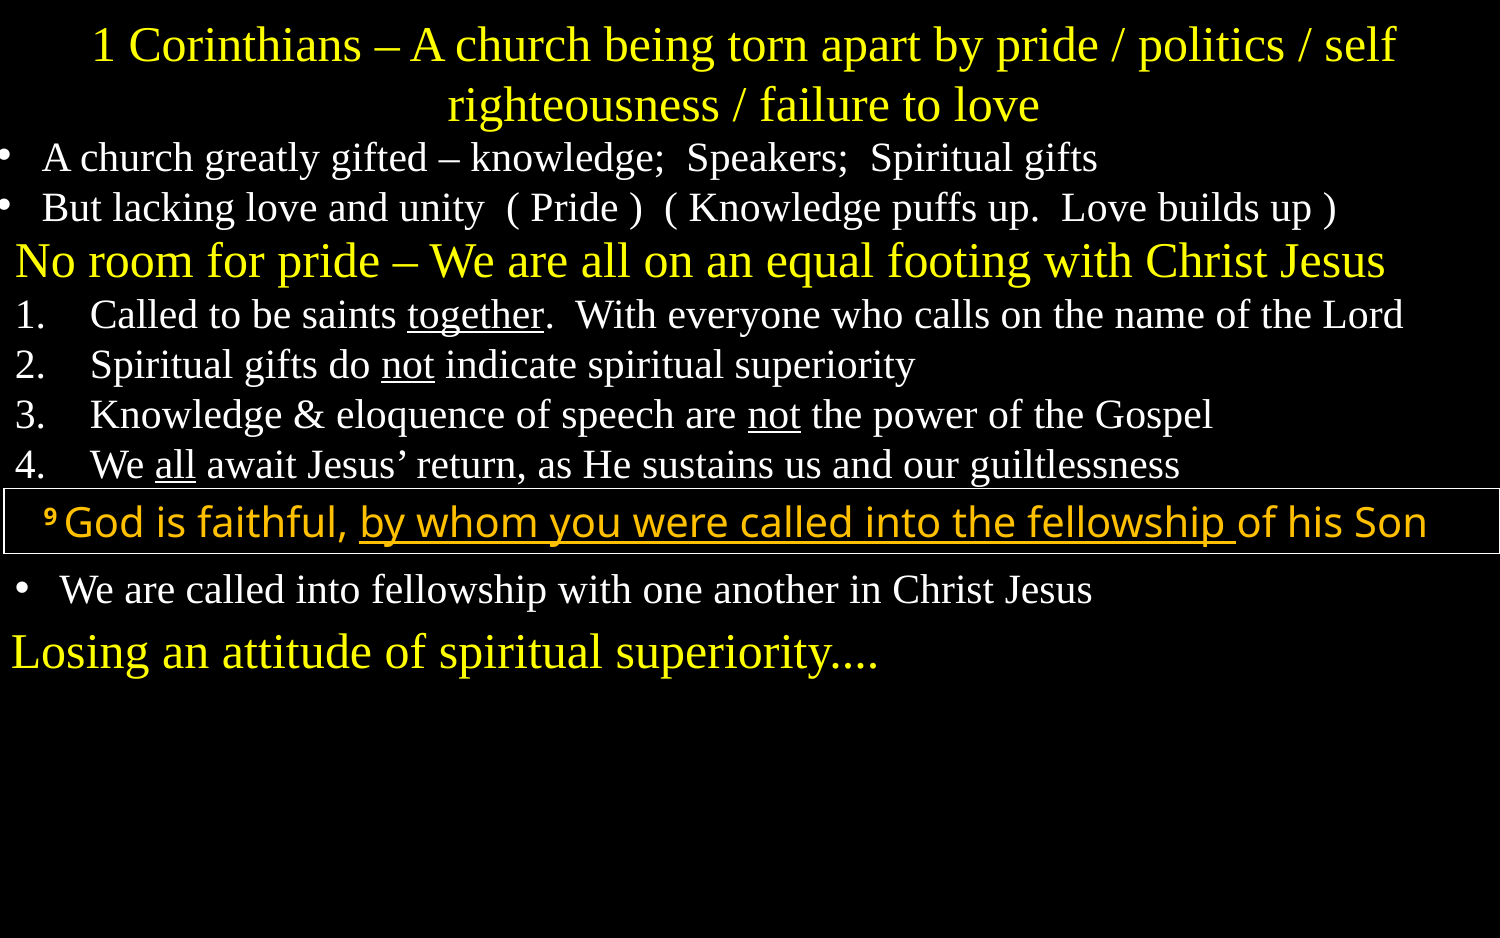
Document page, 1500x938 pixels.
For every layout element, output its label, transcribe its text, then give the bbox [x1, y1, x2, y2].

text_box A church greatly gifted – knowledge; Speakers; Spiritual gifts But lacking love and unity ( Pride ) ( Knowledge puffs up. Love builds up ) [0, 122, 1457, 220]
text_box No room for pride – We are all on an equal footing with Christ Jesus [0, 220, 1481, 296]
text_box 9 God is faithful, by whom you were called into the fellowship of his Son [3, 488, 1500, 554]
text_box 1 Corinthians – A church being torn apart by pride / politics / self righteousness / failure to love [3, 3, 1485, 139]
text_box We are called into fellowship with one another in Christ Jesus [0, 554, 1474, 611]
text_box Called to be saints together. With everyone who calls on the name of the Lord Spiritual gifts do not indicate spiritual superiority Knowledge & eloquence of speech are not the power of the Gospel We all await Jesus’ return, as He sustains us and our guiltlessness [0, 296, 1474, 495]
text_box Losing an attitude of spiritual superiority.... [0, 611, 1477, 687]
